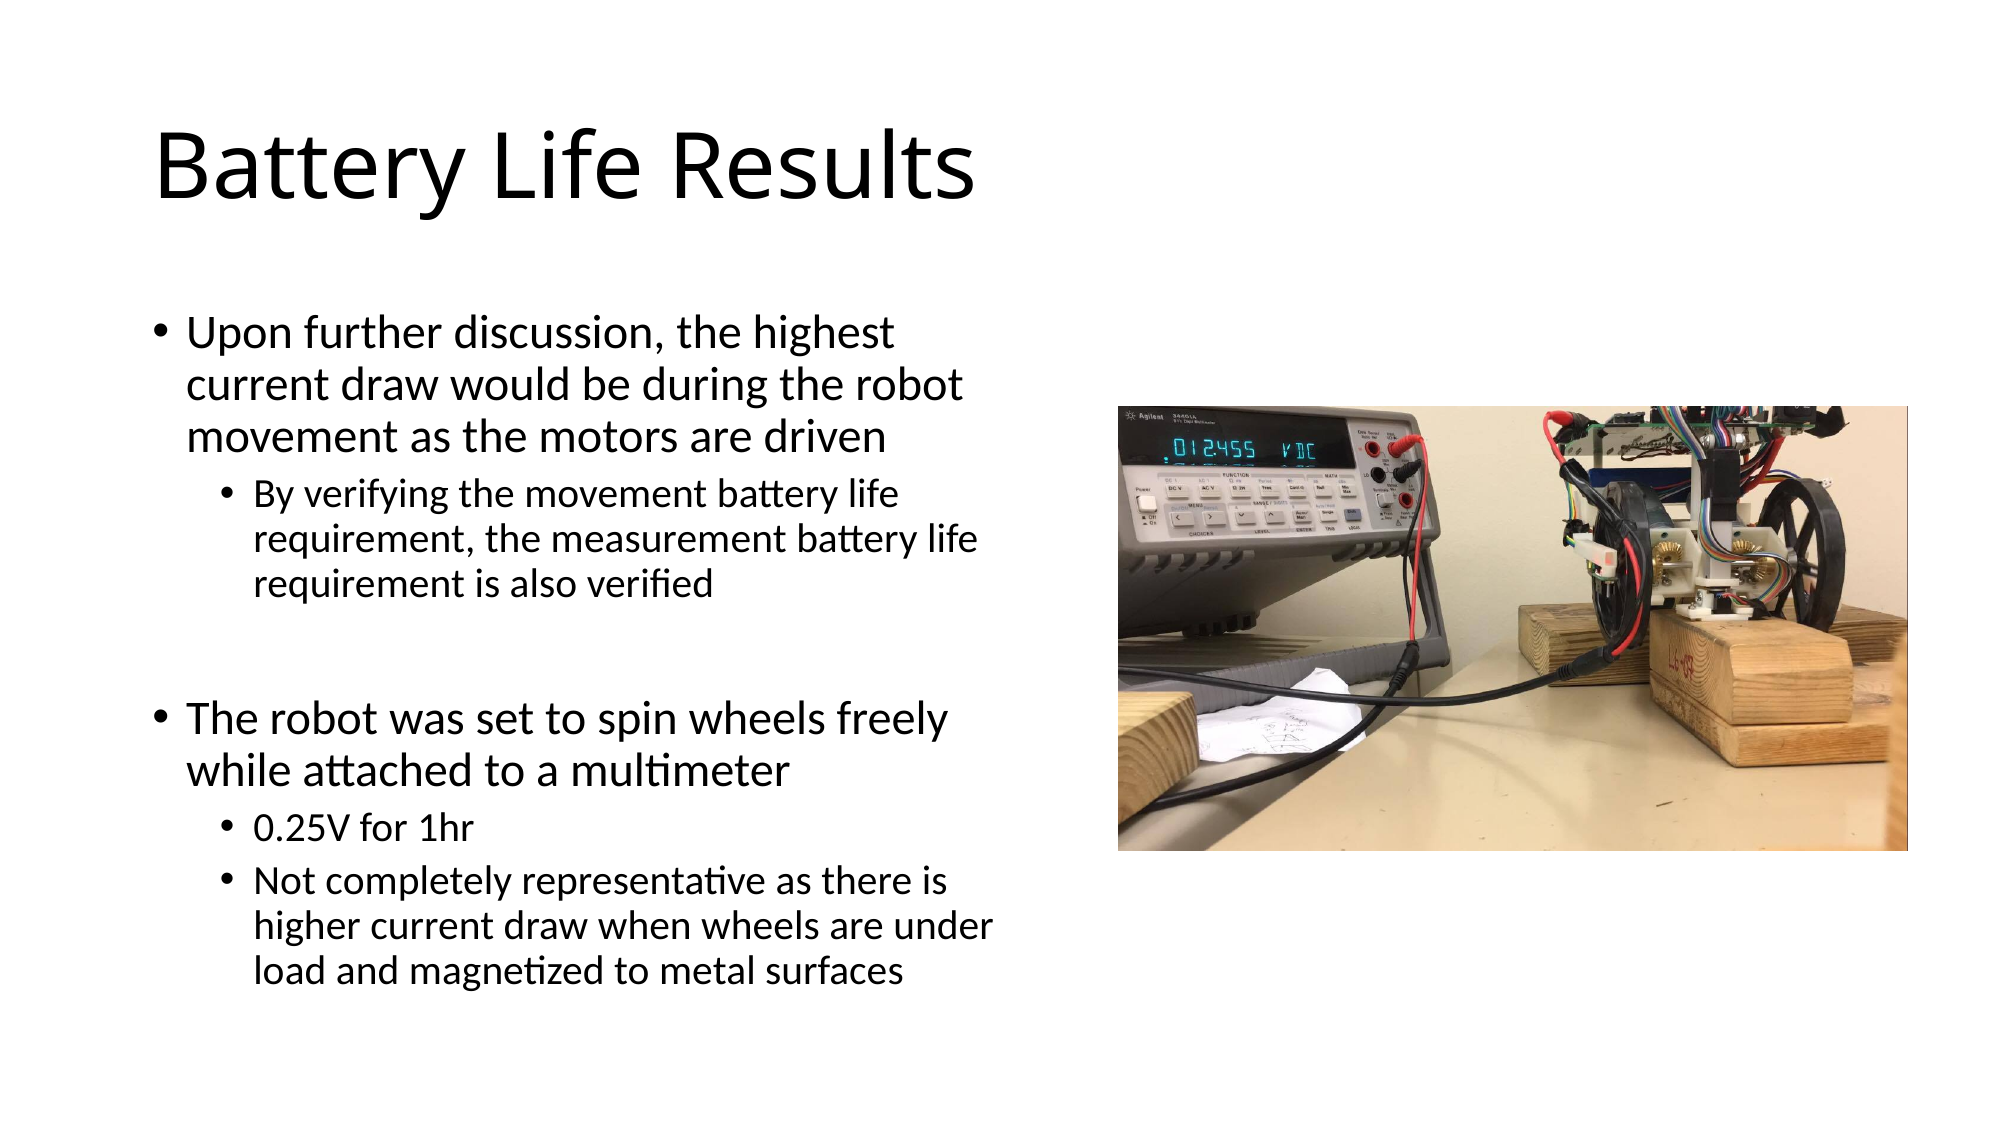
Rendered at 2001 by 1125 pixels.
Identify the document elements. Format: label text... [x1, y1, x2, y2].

picture [1118, 406, 1908, 851]
list Upon further discussion, the highest current draw would be during the robot movement as the motors are driven By verifying the movement battery life requirement, the measurement battery life requirement is also verified The robot was set to spin wheels freely while attached to a multimeter 0.25V for 1hr Not completely representative as there is higher current draw when wheels are under load and magnetized to metal surfaces [137, 299, 1025, 1014]
title Battery Life Results [137, 59, 1863, 278]
